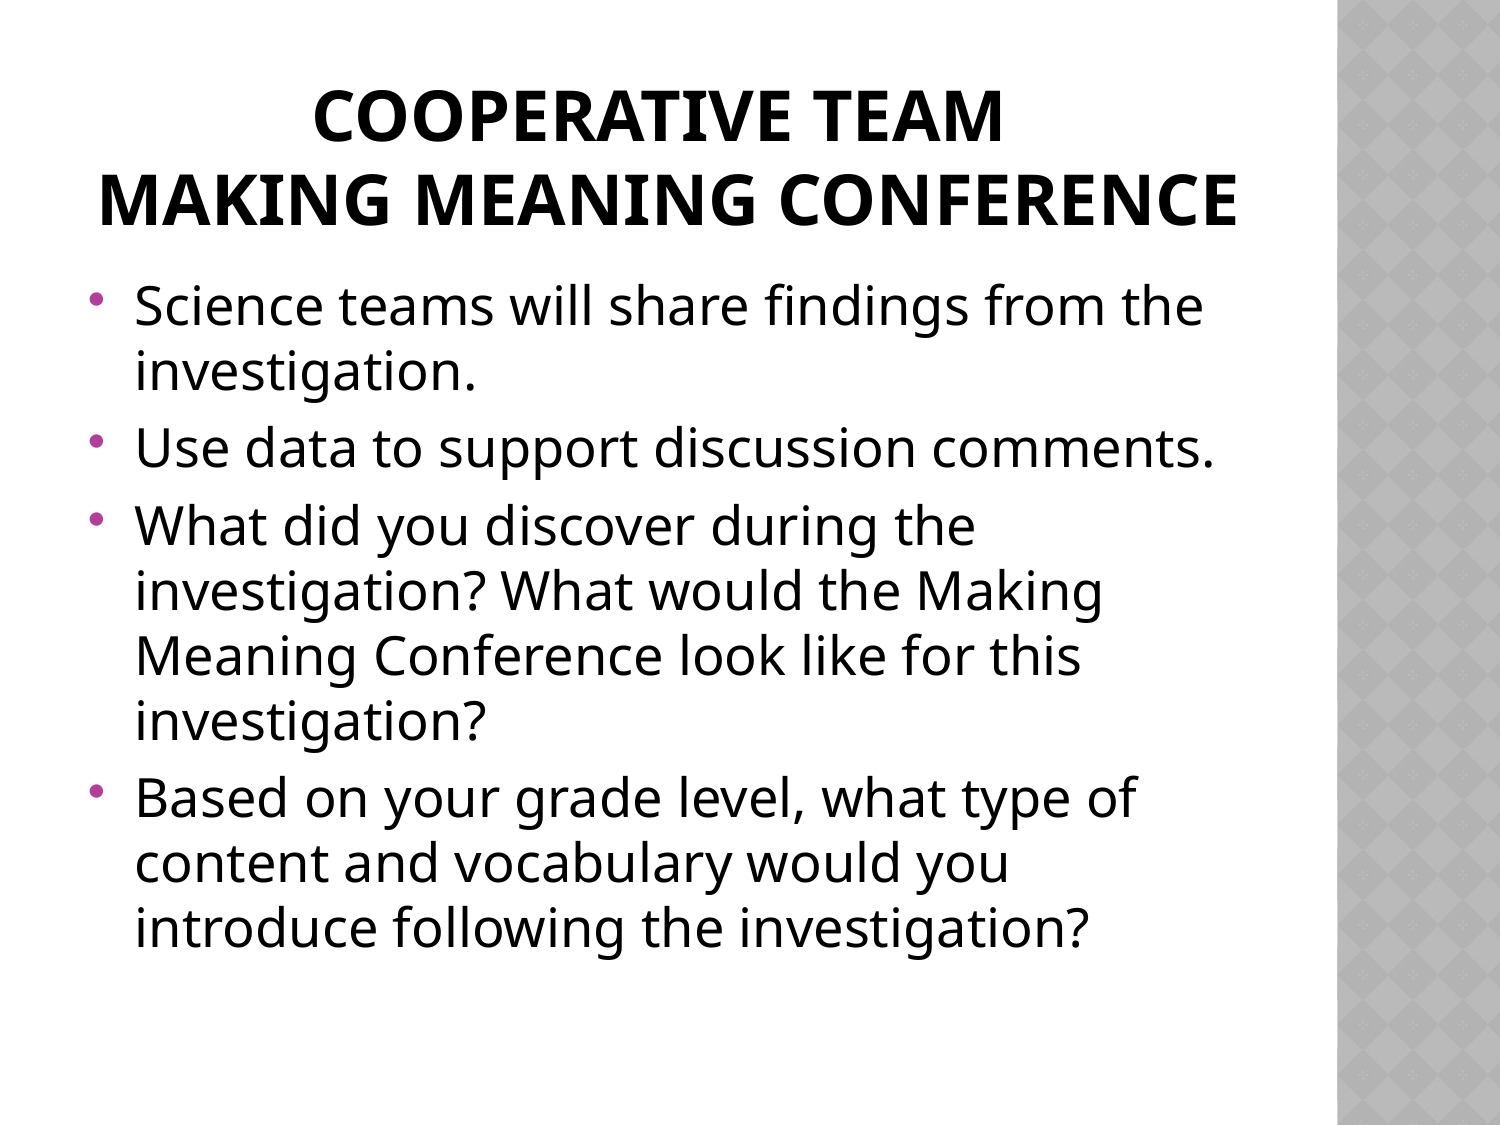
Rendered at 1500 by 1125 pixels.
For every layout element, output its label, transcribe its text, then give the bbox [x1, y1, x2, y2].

title Cooperative team Making meaning conference [75, 52, 1263, 240]
list Science teams will share findings from the investigation. Use data to support discussion comments. What did you discover during the investigation? What would the Making Meaning Conference look like for this investigation? Based on your grade level, what type of content and vocabulary would you introduce following the investigation? [75, 264, 1263, 1059]
